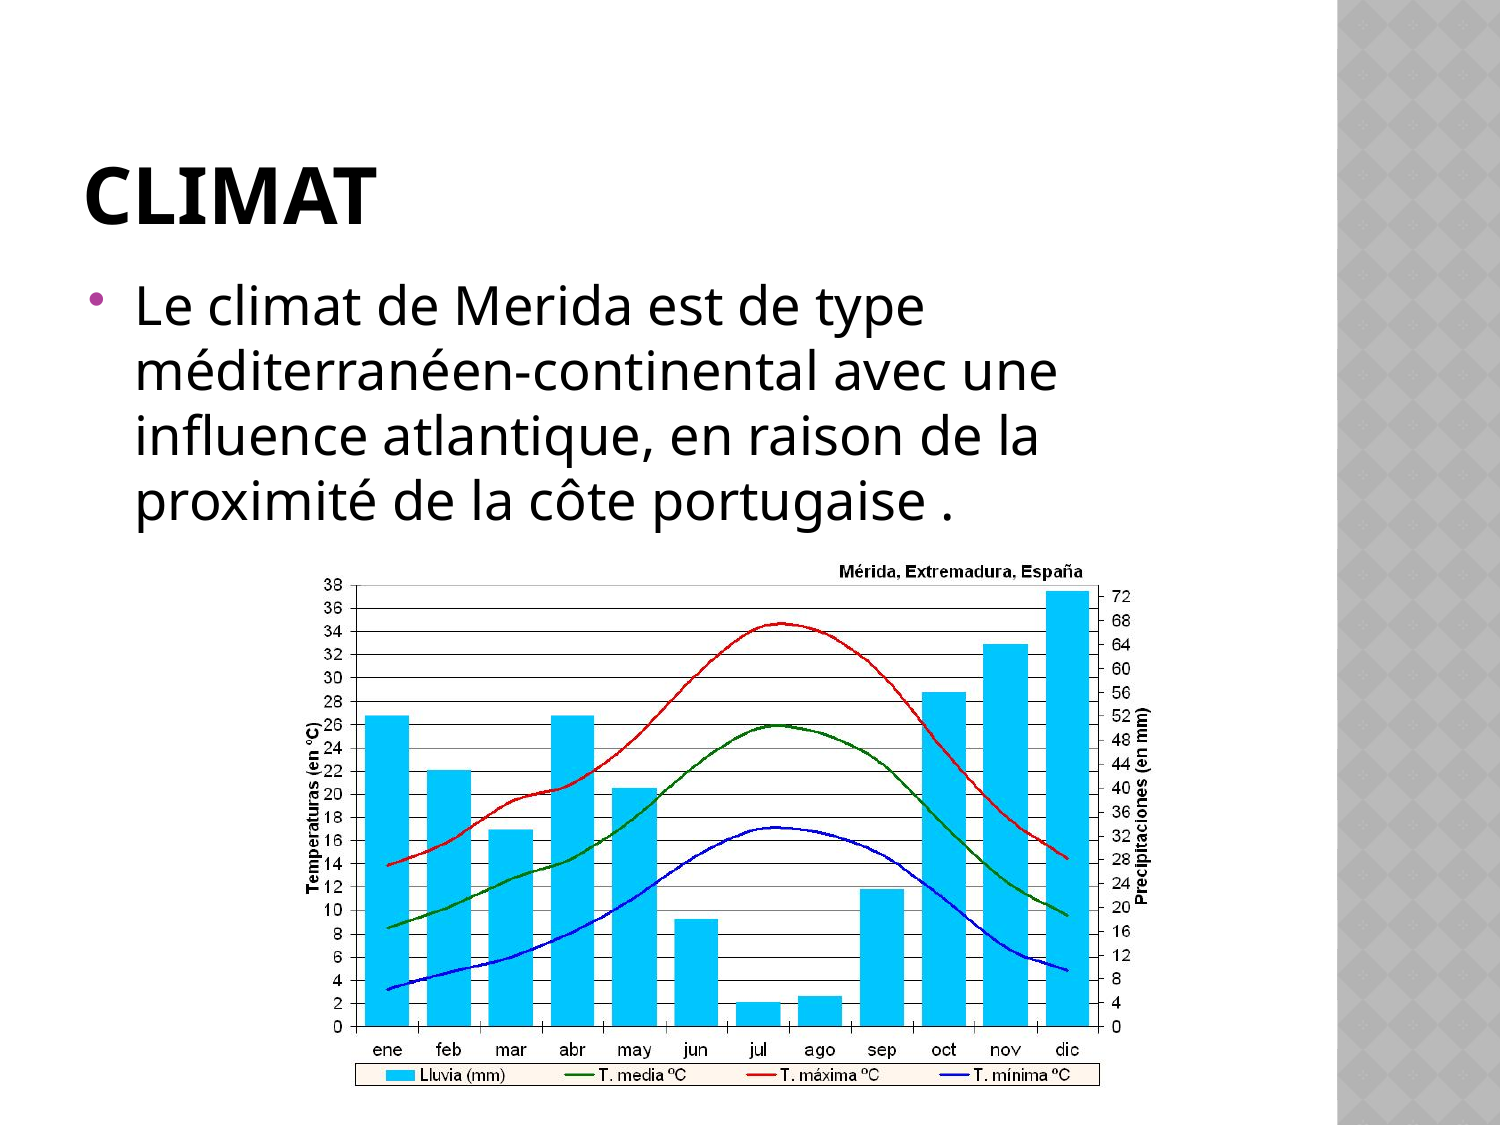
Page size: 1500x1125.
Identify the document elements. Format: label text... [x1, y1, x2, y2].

list Le climat de Merida est de type méditerranéen-continental avec une influence atlantique, en raison de la proximité de la côte portugaise . [75, 264, 1263, 1059]
picture [293, 553, 1162, 1091]
title Climat [75, 52, 1263, 240]
